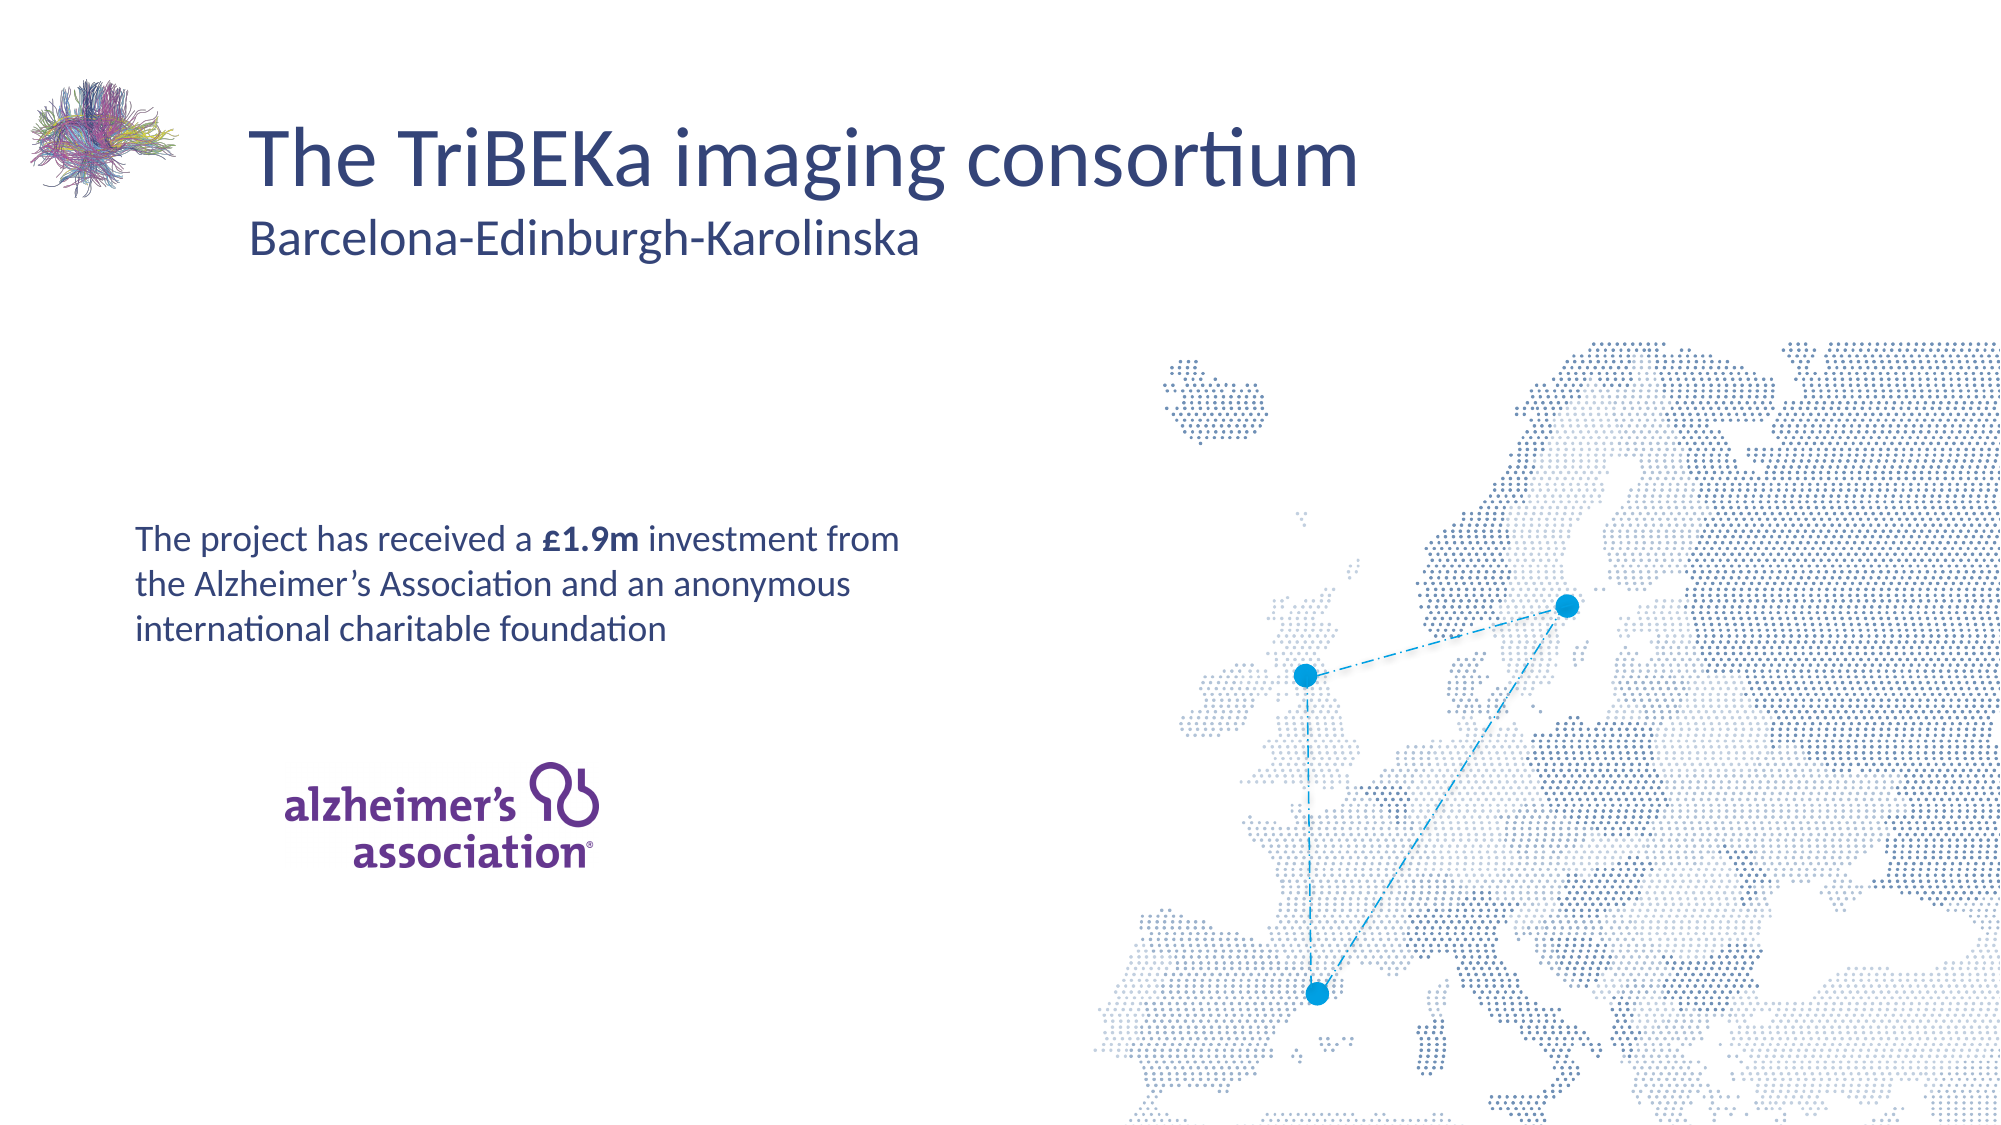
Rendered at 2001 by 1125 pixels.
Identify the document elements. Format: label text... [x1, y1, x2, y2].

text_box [1325, 686, 1560, 986]
picture [1093, 342, 2000, 1125]
picture [285, 762, 599, 868]
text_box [1317, 602, 1579, 676]
list The project has received a £1.9m investment from the Alzheimer’s Association and an anonymous international charitable foundation [119, 506, 931, 1125]
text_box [1306, 669, 1312, 989]
text_box The TriBEKa imaging consortium Barcelona-Edinburgh-Karolinska [233, 0, 1632, 370]
picture [30, 79, 179, 198]
